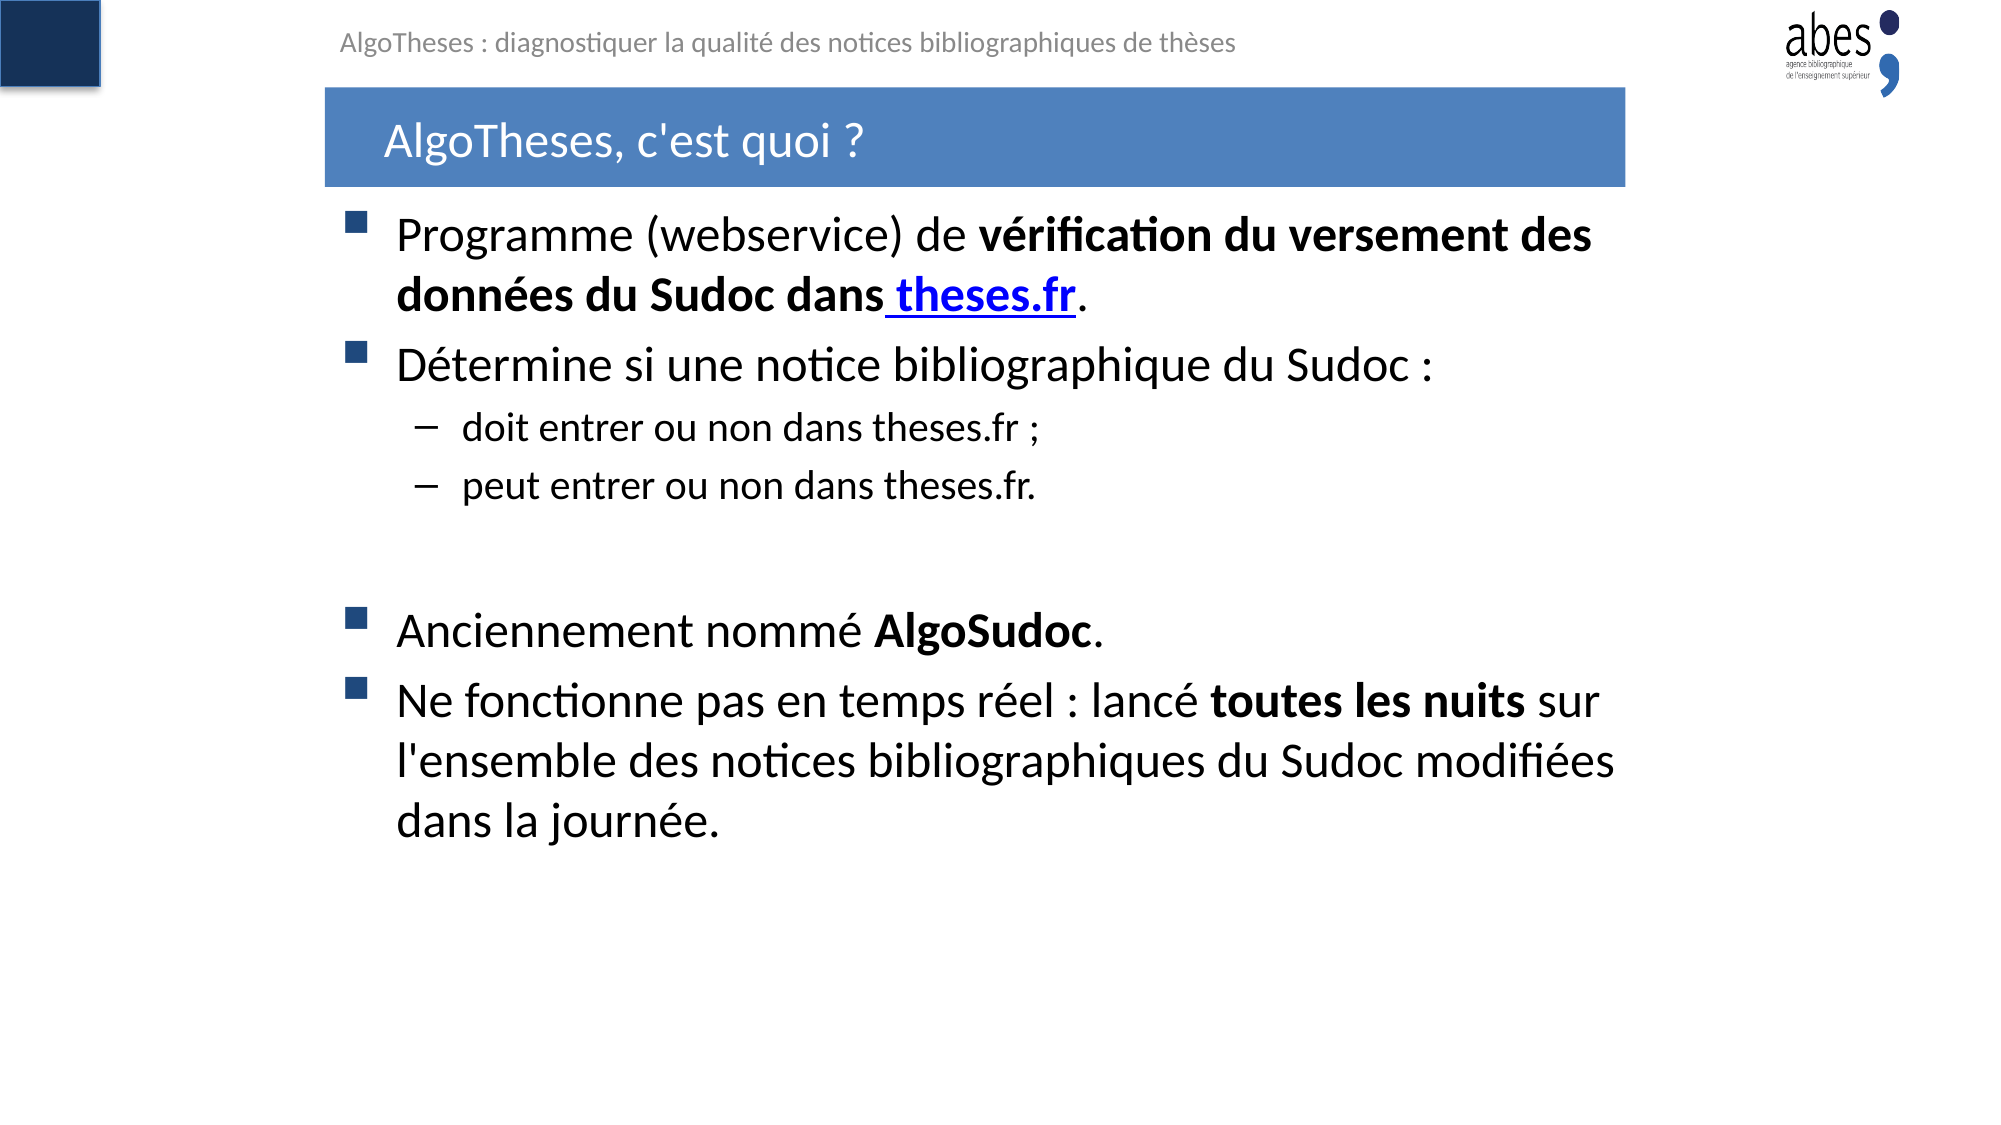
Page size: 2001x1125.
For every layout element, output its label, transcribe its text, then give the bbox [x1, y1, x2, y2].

picture [1786, 10, 1900, 98]
footer AlgoTheses : diagnostiquer la qualité des notices bibliographiques de thèses [324, 0, 1495, 82]
title AlgoTheses, c'est quoi ? [324, 87, 1626, 187]
list Programme (webservice) de vérification du versement des données du Sudoc dans theses.fr. Détermine si une notice bibliographique du Sudoc : doit entrer ou non dans theses.fr ; peut entrer ou non dans theses.fr. Anciennement nommé AlgoSudoc. Ne fonctionne pas en temps réel : lancé toutes les nuits sur l'ensemble des notices bibliographiques du Sudoc modifiées dans la journée. [324, 193, 1675, 1061]
